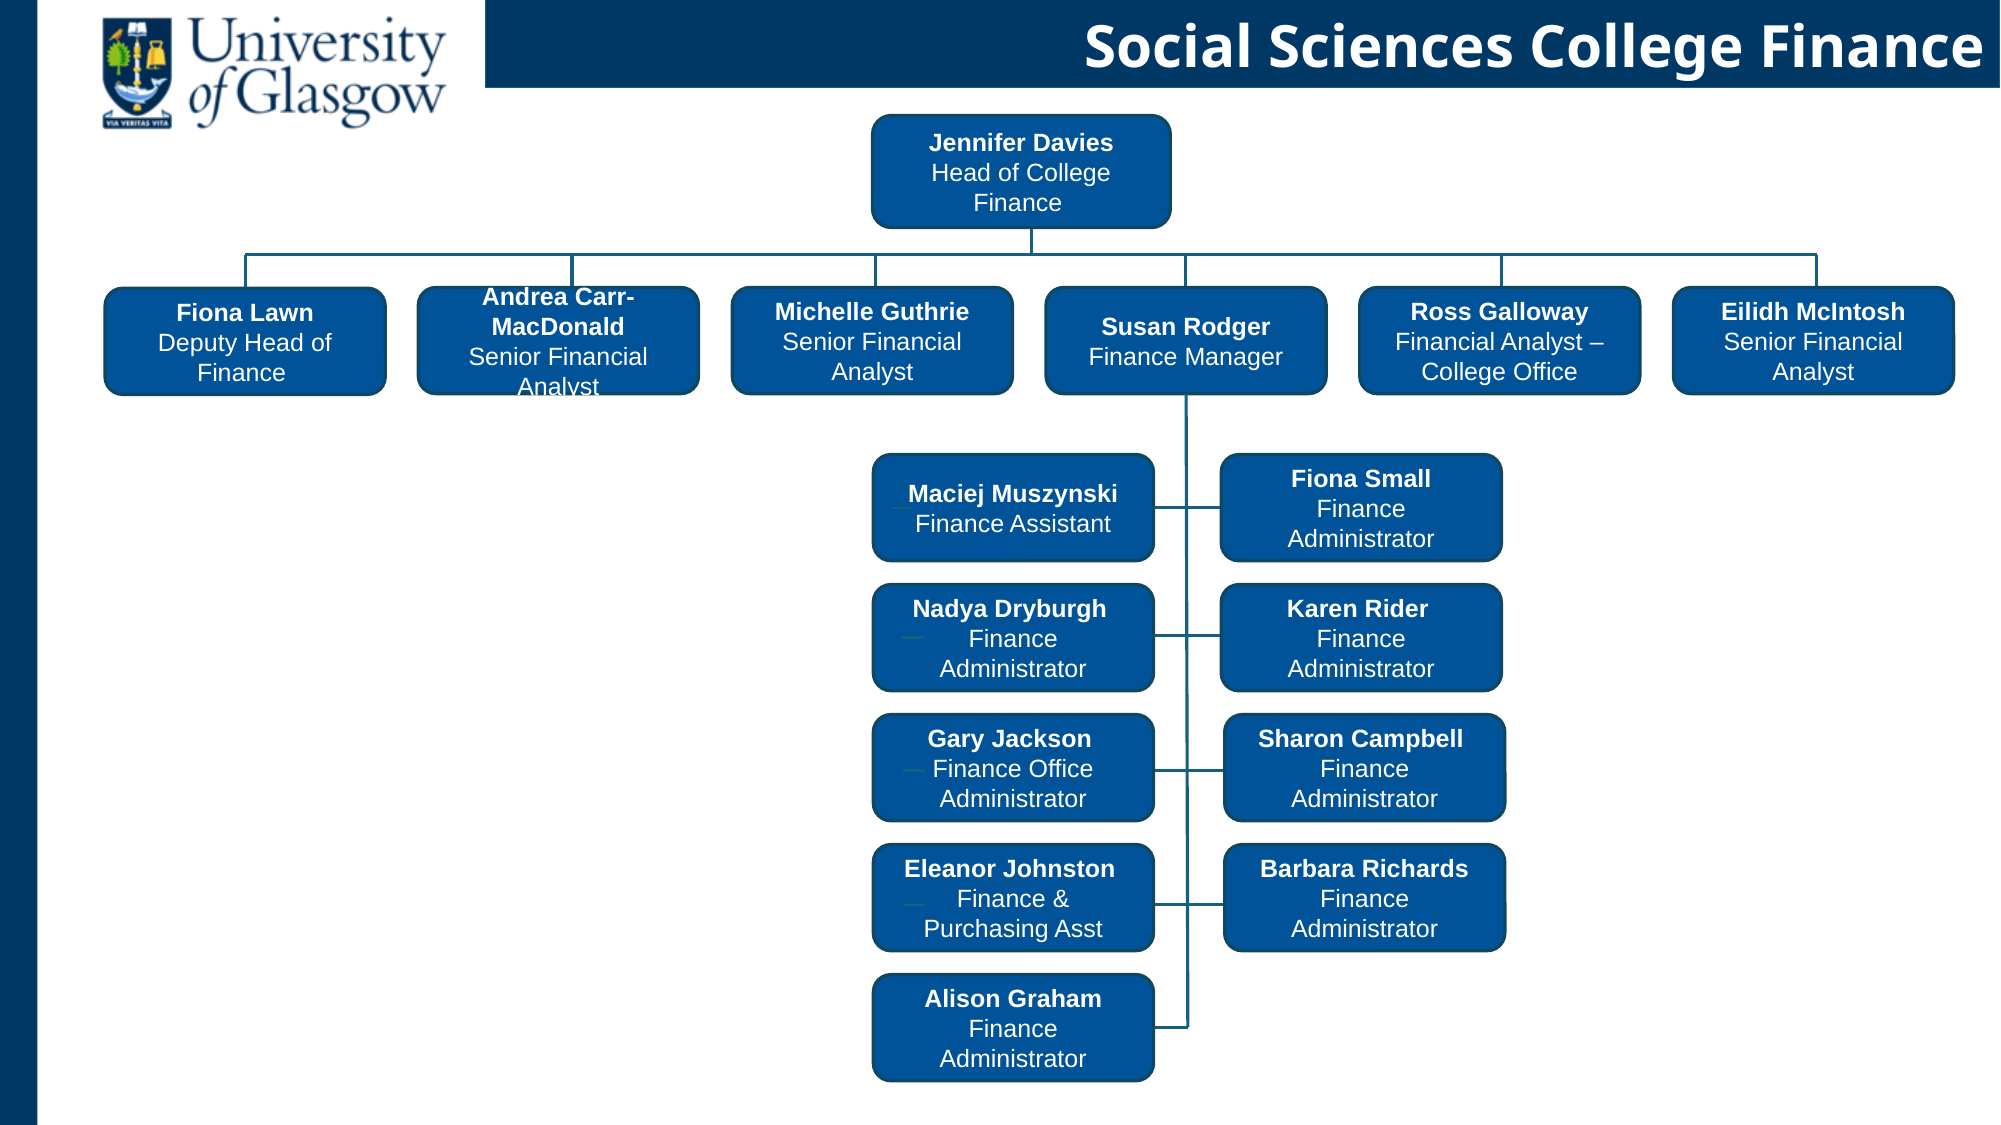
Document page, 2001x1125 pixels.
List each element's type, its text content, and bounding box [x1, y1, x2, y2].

text_box Jennifer Davies Head of College Finance [870, 113, 1172, 230]
text_box Maciej Muszynski Finance Assistant [871, 452, 1156, 563]
text_box Sharon Campbell Finance Administrator [1223, 712, 1507, 823]
text_box [0, 0, 38, 1125]
text_box Karen Rider Finance Administrator [1219, 582, 1504, 693]
text_box Social Sciences College Finance [486, 0, 2000, 88]
text_box Alison Graham Finance Administrator [871, 972, 1156, 1083]
text_box Eilidh McIntosh Senior Financial Analyst [1671, 285, 1956, 396]
text_box Nadya Dryburgh Finance Administrator [871, 582, 1156, 693]
text_box Fiona Lawn Deputy Head of Finance [103, 286, 387, 397]
text_box Fiona Small Finance Administrator [1219, 452, 1504, 563]
picture [86, 0, 486, 156]
text_box Eleanor Johnston Finance & Purchasing Asst [871, 842, 1156, 953]
text_box Gary Jackson Finance Office Administrator [871, 712, 1156, 823]
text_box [1185, 393, 1189, 1028]
text_box Susan Rodger Finance Manager [1044, 285, 1328, 396]
text_box Michelle Guthrie Senior Financial Analyst [730, 285, 1015, 396]
text_box Ross Galloway Financial Analyst – College Office [1358, 285, 1642, 396]
text_box Barbara Richards Finance Administrator [1223, 842, 1507, 953]
text_box Andrea Carr-MacDonald Senior Financial Analyst [416, 285, 701, 396]
